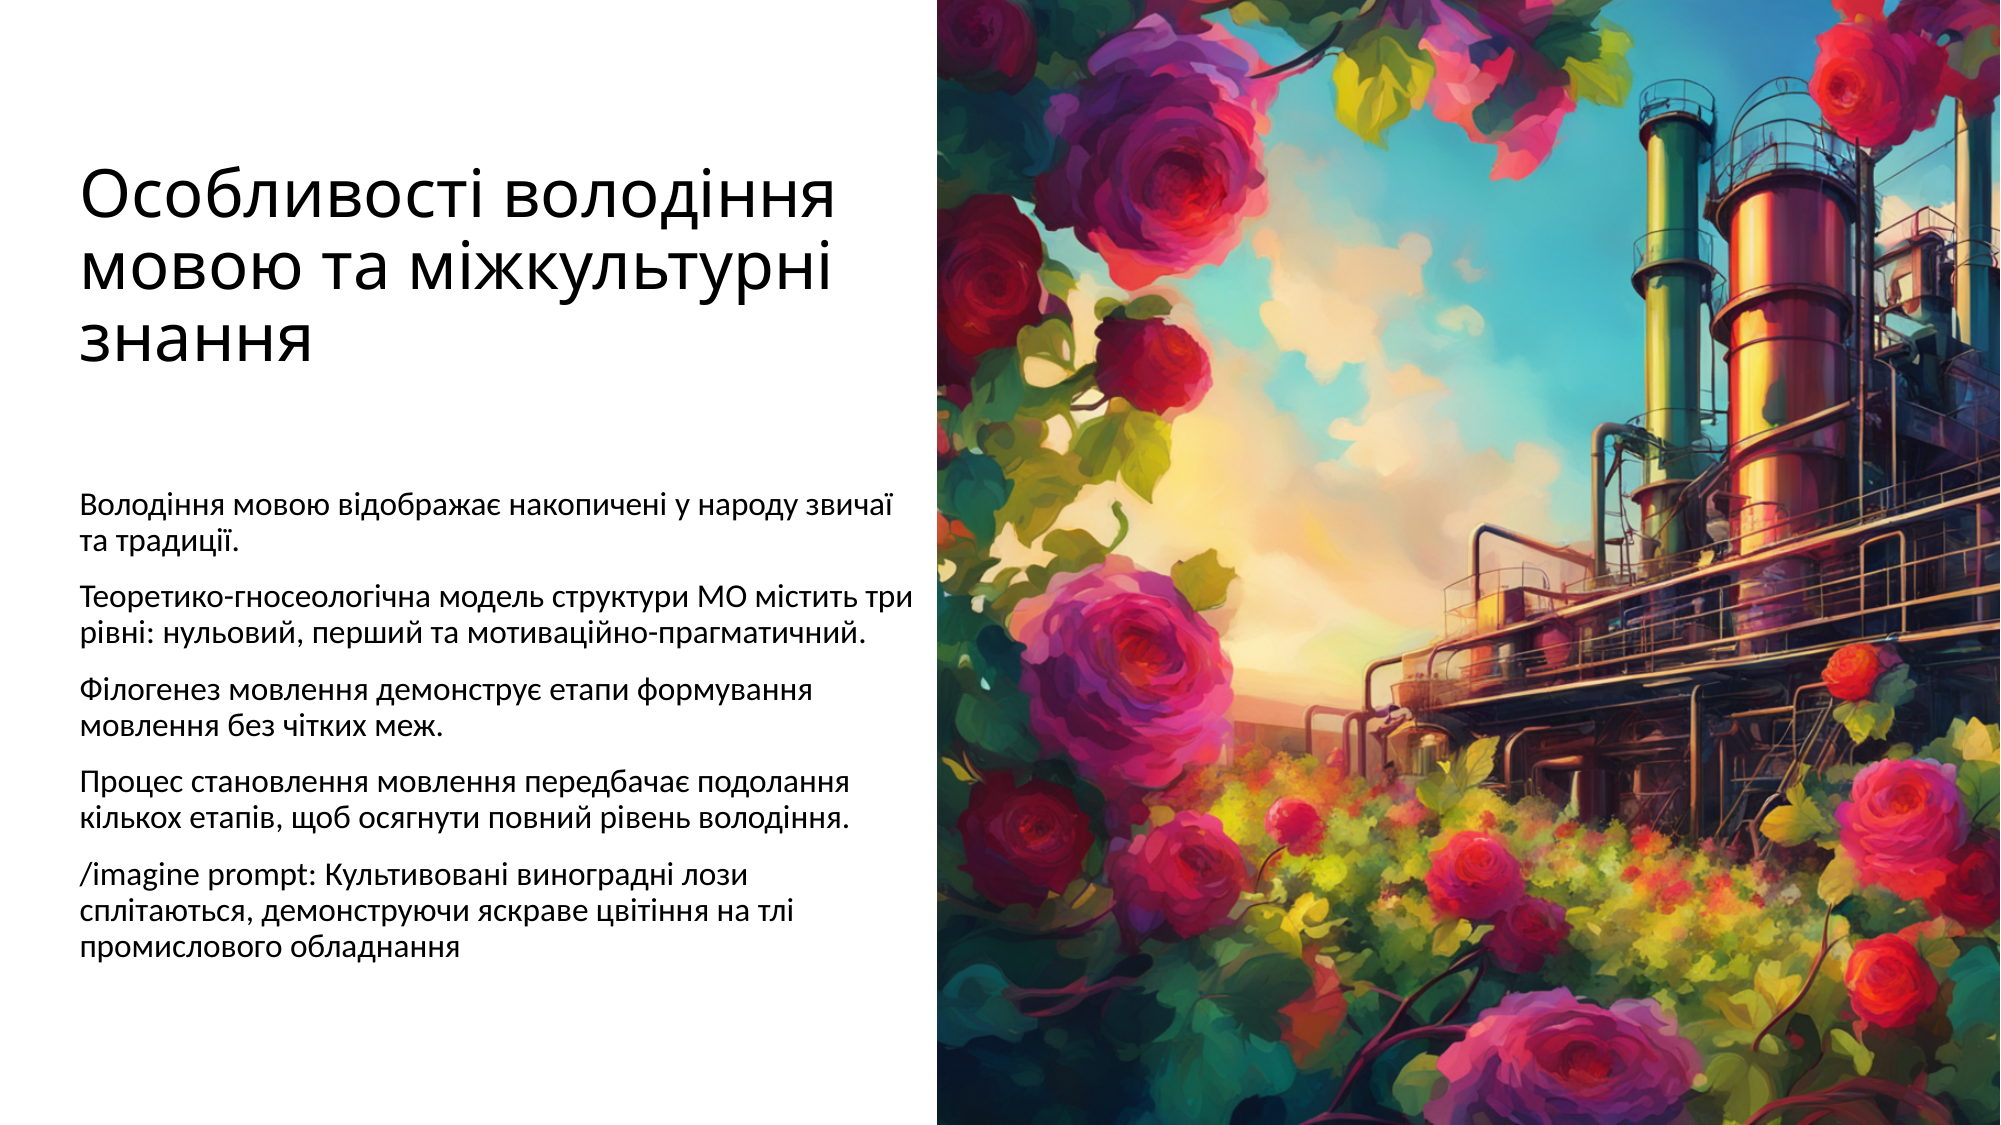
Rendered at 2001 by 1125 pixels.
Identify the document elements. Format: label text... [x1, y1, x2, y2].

title Особливості володіння мовою та міжкультурні знання [64, 118, 937, 384]
list Володіння мовою відображає накопичені у народу звичаї та традиції. Теоретико-гносеологічна модель структури МО містить три рівні: нульовий, перший та мотиваційно-прагматичний. Філогенез мовлення демонструє етапи формування мовлення без чітких меж. Процес становлення мовлення передбачає подолання кількох етапів, щоб осягнути повний рівень володіння. /imagine prompt: Культивовані виноградні лози сплітаються, демонструючи яскраве цвітіння на тлі промислового обладнання [64, 418, 937, 1093]
picture [937, 0, 2000, 1125]
